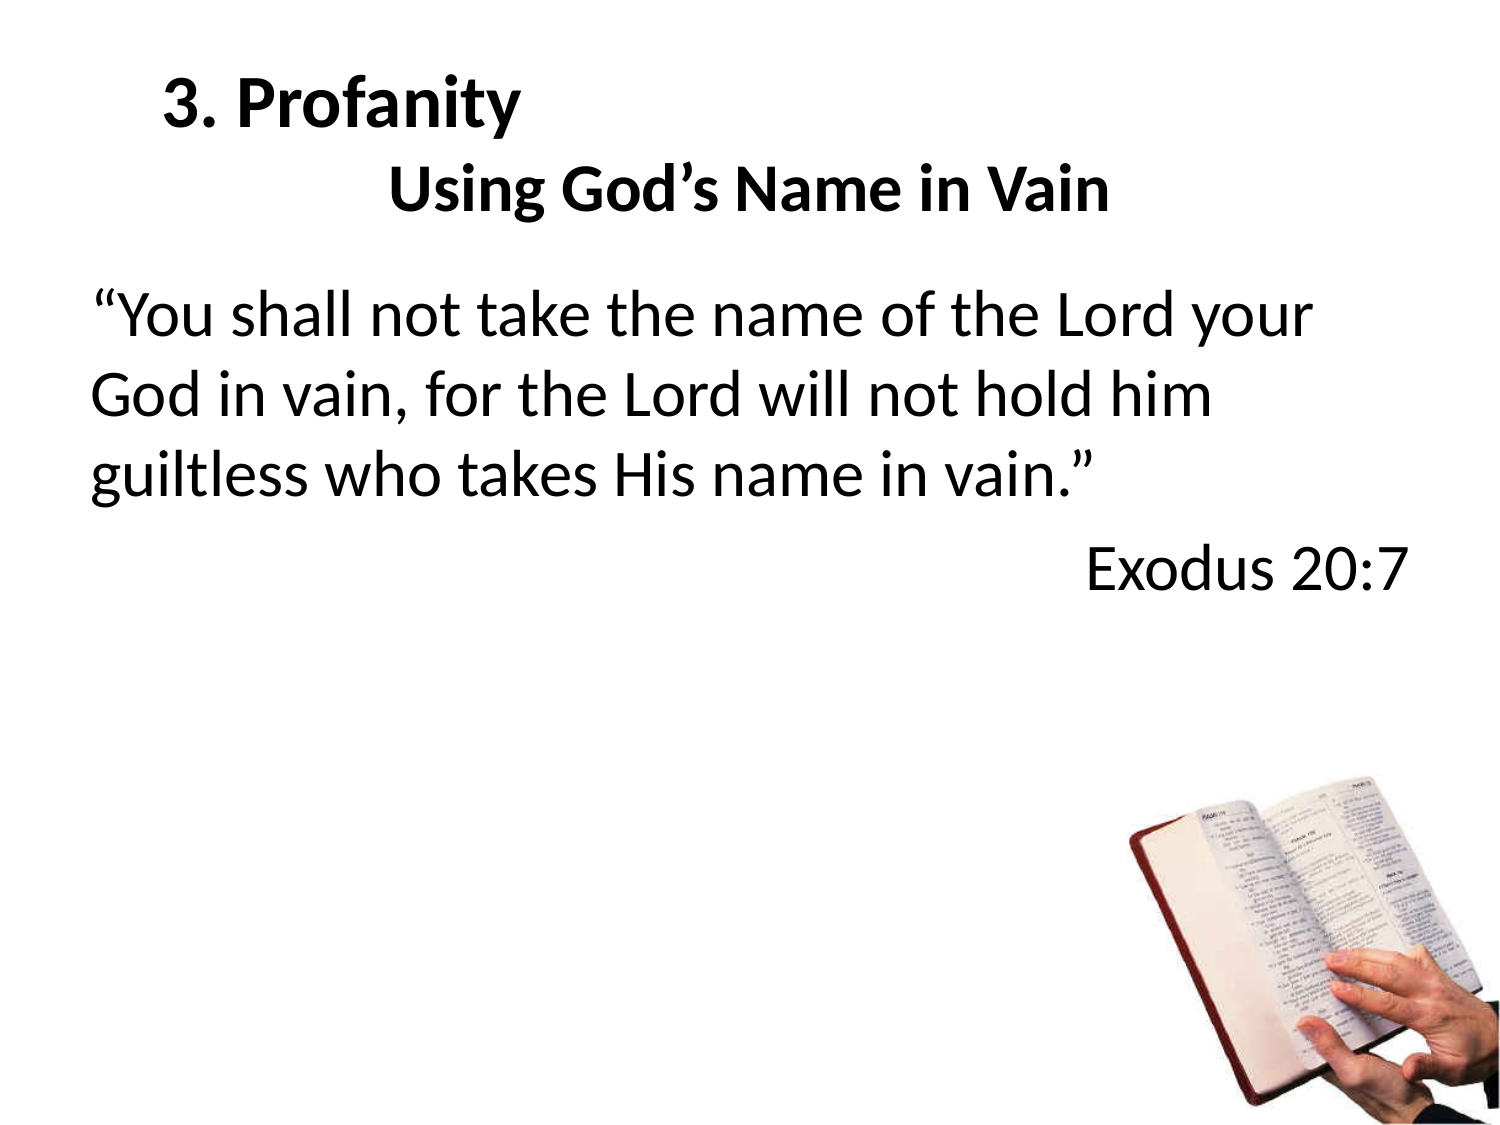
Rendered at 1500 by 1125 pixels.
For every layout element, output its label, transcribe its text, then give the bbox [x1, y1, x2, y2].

picture [1127, 774, 1500, 1125]
list “You shall not take the name of the Lord your God in vain, for the Lord will not hold him guiltless who takes His name in vain.” Exodus 20:7 [75, 262, 1425, 1005]
title 3. Profanity Using God’s Name in Vain [75, 45, 1425, 233]
